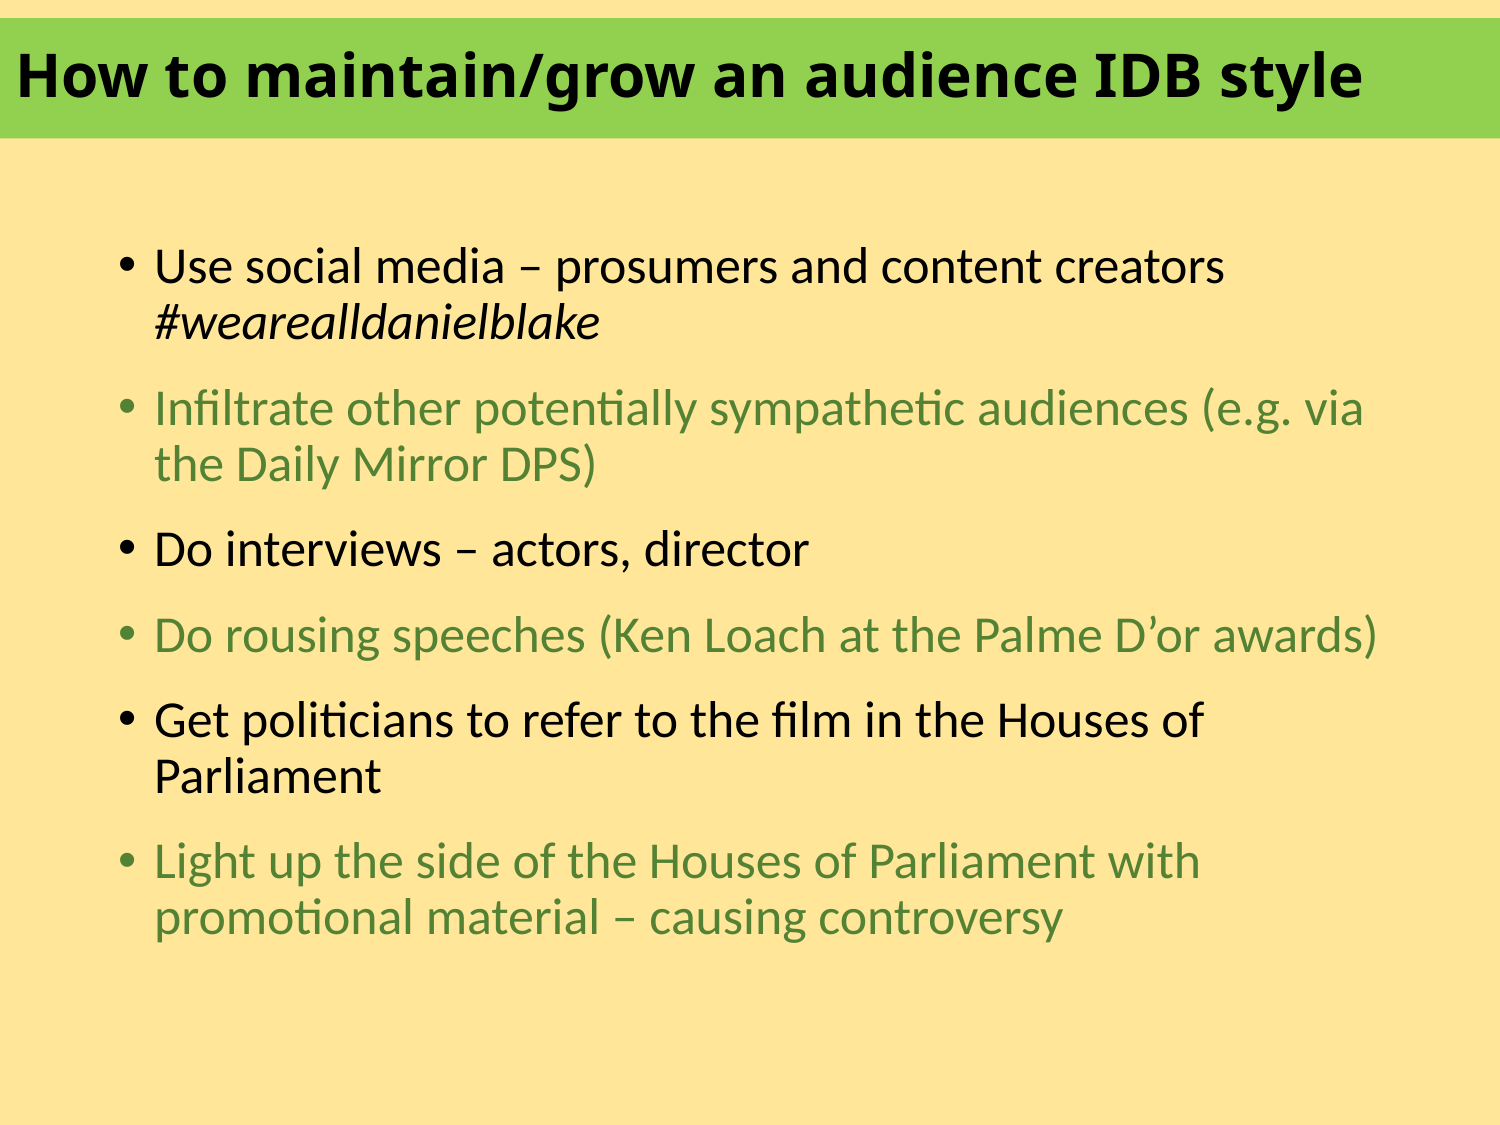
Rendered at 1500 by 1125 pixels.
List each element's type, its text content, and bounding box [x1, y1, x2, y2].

title How to maintain/grow an audience IDB style [0, 18, 1500, 139]
list Use social media – prosumers and content creators #wearealldanielblake Infiltrate other potentially sympathetic audiences (e.g. via the Daily Mirror DPS) Do interviews – actors, director Do rousing speeches (Ken Loach at the Palme D’or awards) Get politicians to refer to the film in the Houses of Parliament Light up the side of the Houses of Parliament with promotional material – causing controversy [103, 231, 1397, 1014]
